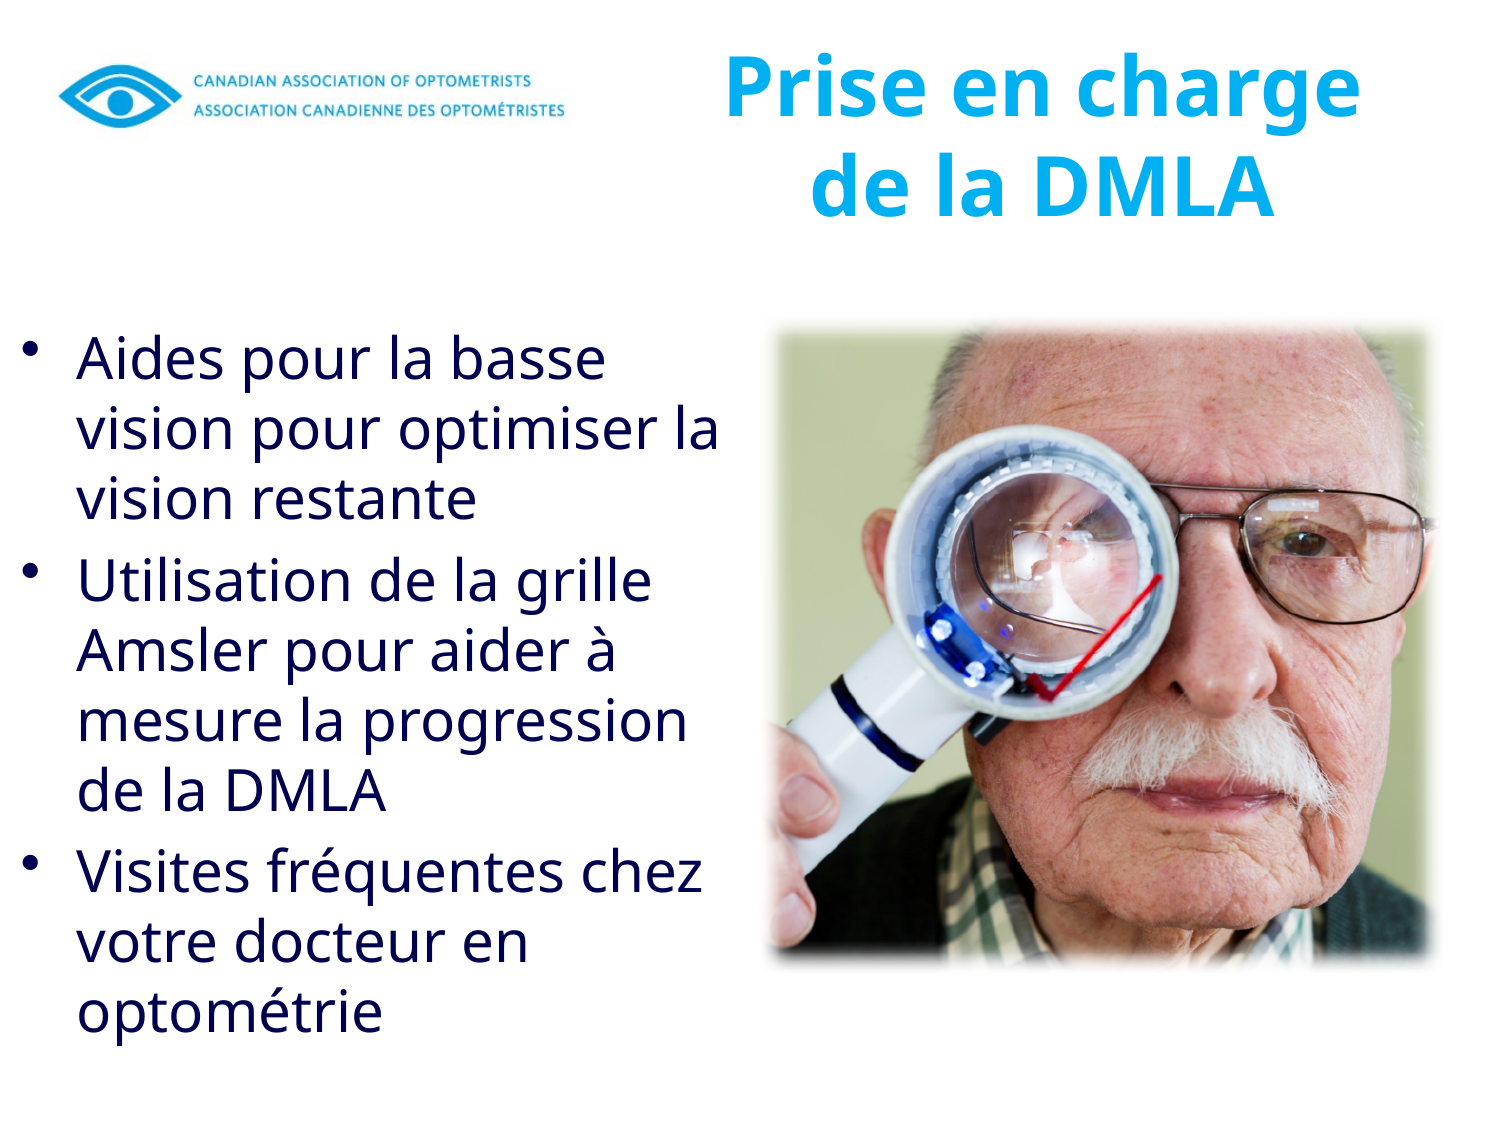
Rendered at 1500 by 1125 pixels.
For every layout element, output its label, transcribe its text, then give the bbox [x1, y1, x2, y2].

picture [758, 313, 1445, 974]
picture [50, 50, 575, 143]
title Prise en charge de la DMLA [650, 51, 1435, 214]
list Aides pour la basse vision pour optimiser la vision restante Utilisation de la grille Amsler pour aider à mesure la progression de la DMLA Visites fréquentes chez votre docteur en optométrie [5, 313, 758, 974]
